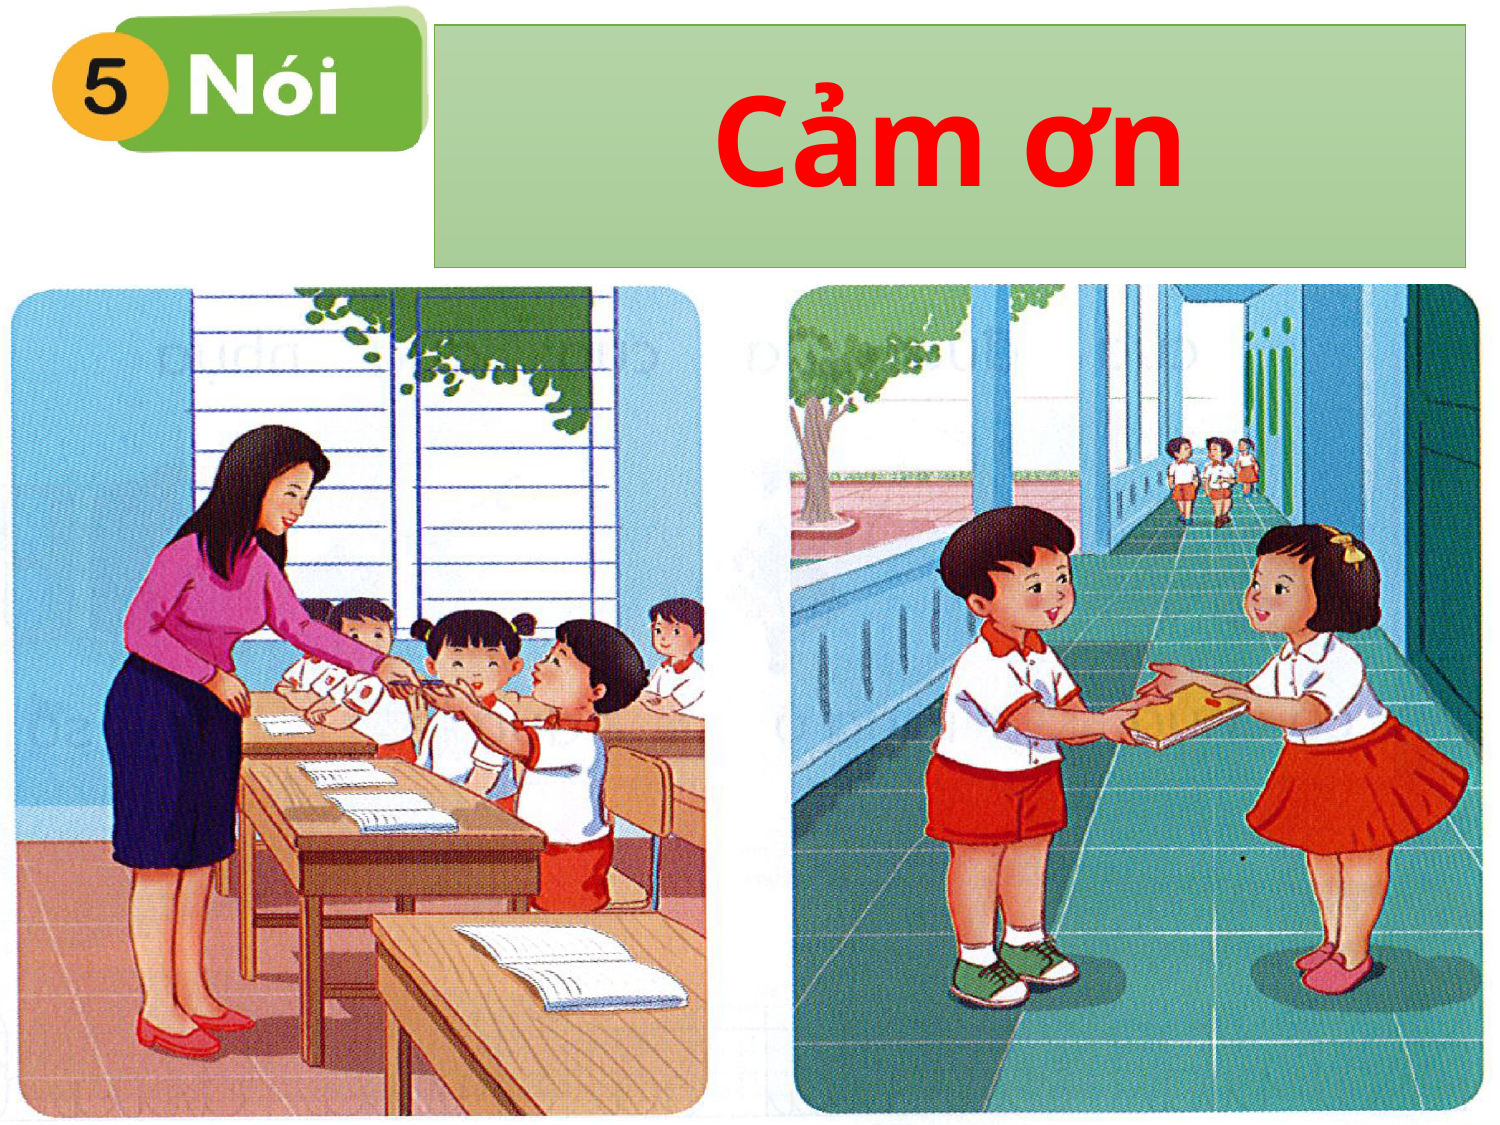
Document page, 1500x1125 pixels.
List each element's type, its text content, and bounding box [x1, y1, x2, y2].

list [0, 284, 1500, 1125]
title Cảm ơn [434, 24, 1466, 268]
picture [46, 0, 435, 163]
